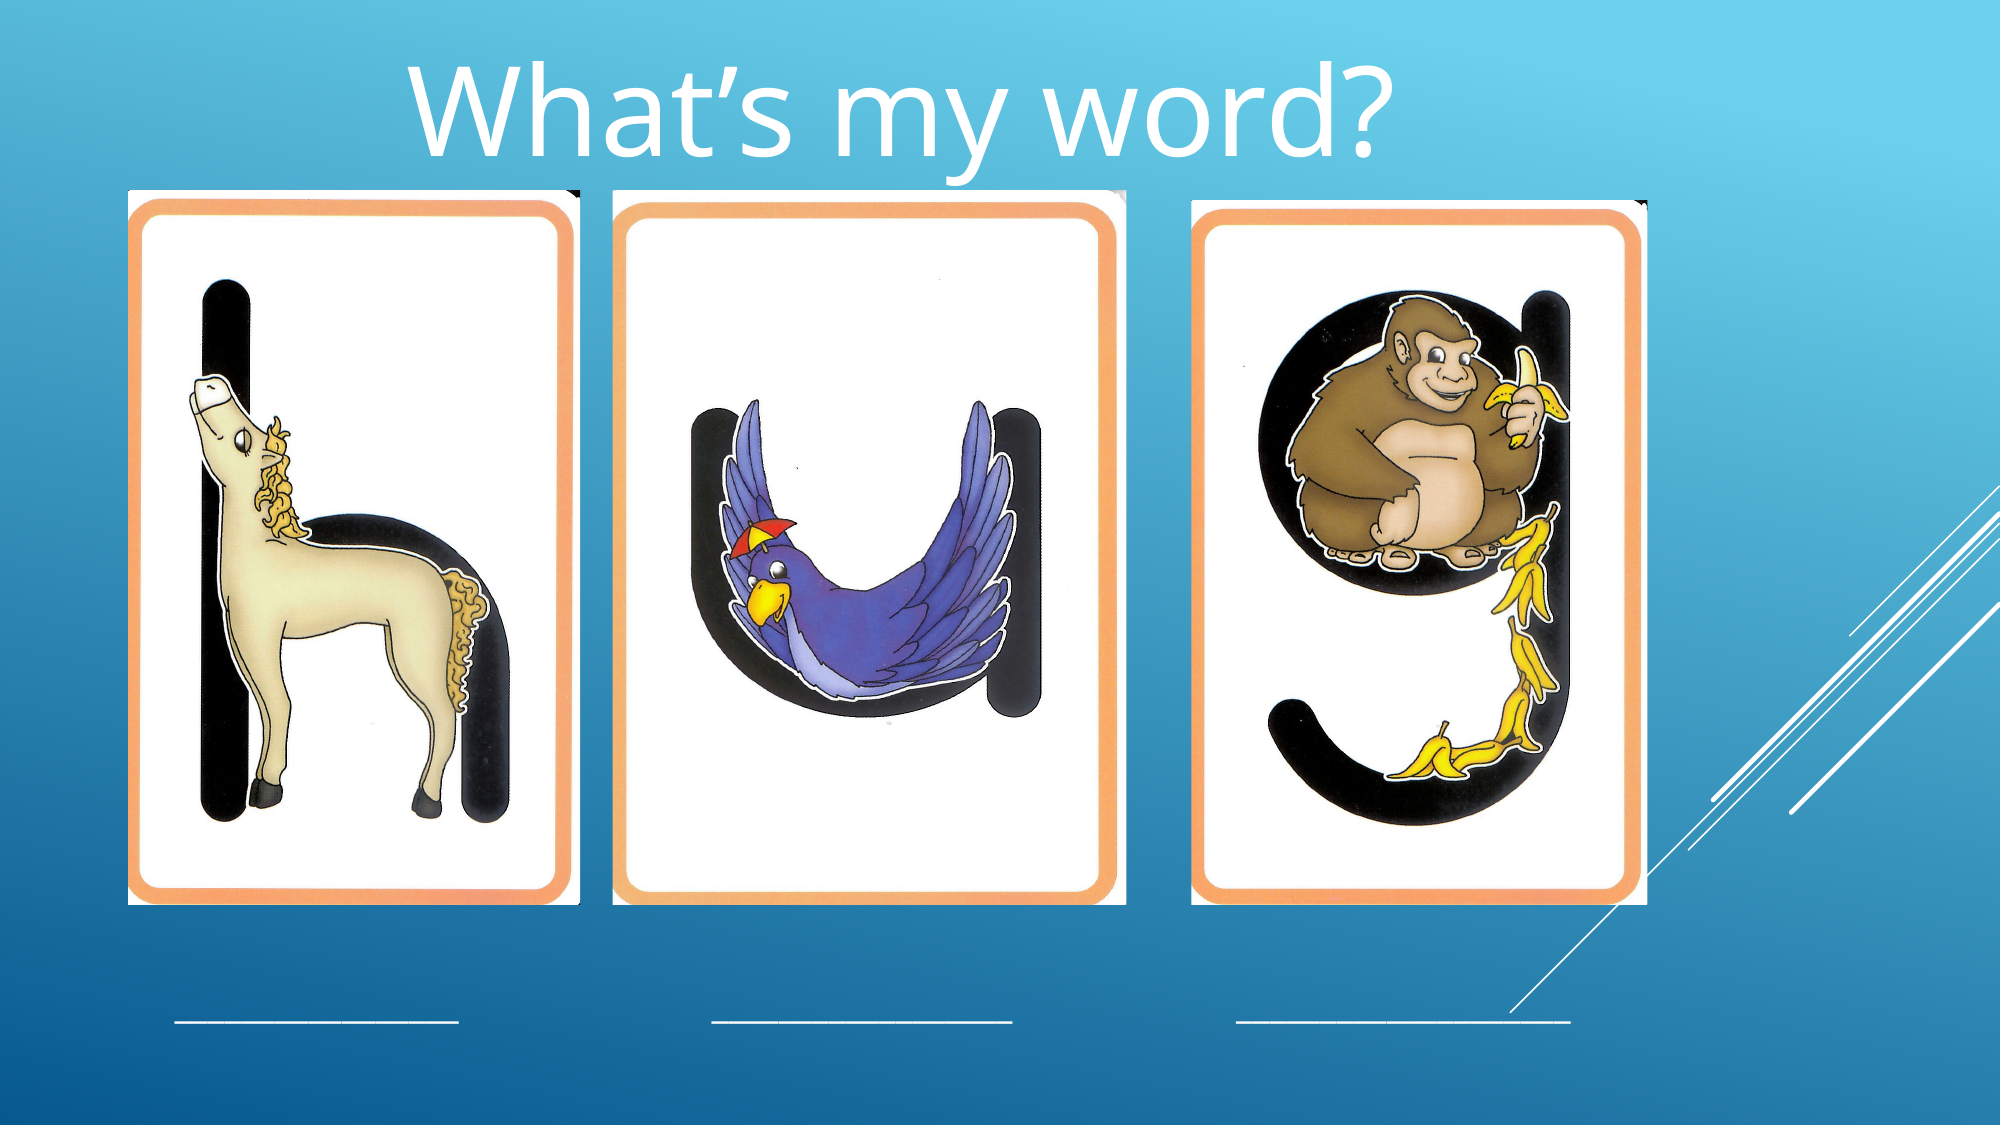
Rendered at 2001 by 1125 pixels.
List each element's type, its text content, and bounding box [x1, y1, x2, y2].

text_box What’s my word? [391, 23, 1412, 189]
text_box _________________ __________________ ____________________ [159, 973, 1774, 1034]
title [131, 58, 1857, 277]
picture [1190, 200, 1648, 905]
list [127, 190, 581, 905]
picture [612, 190, 1127, 905]
